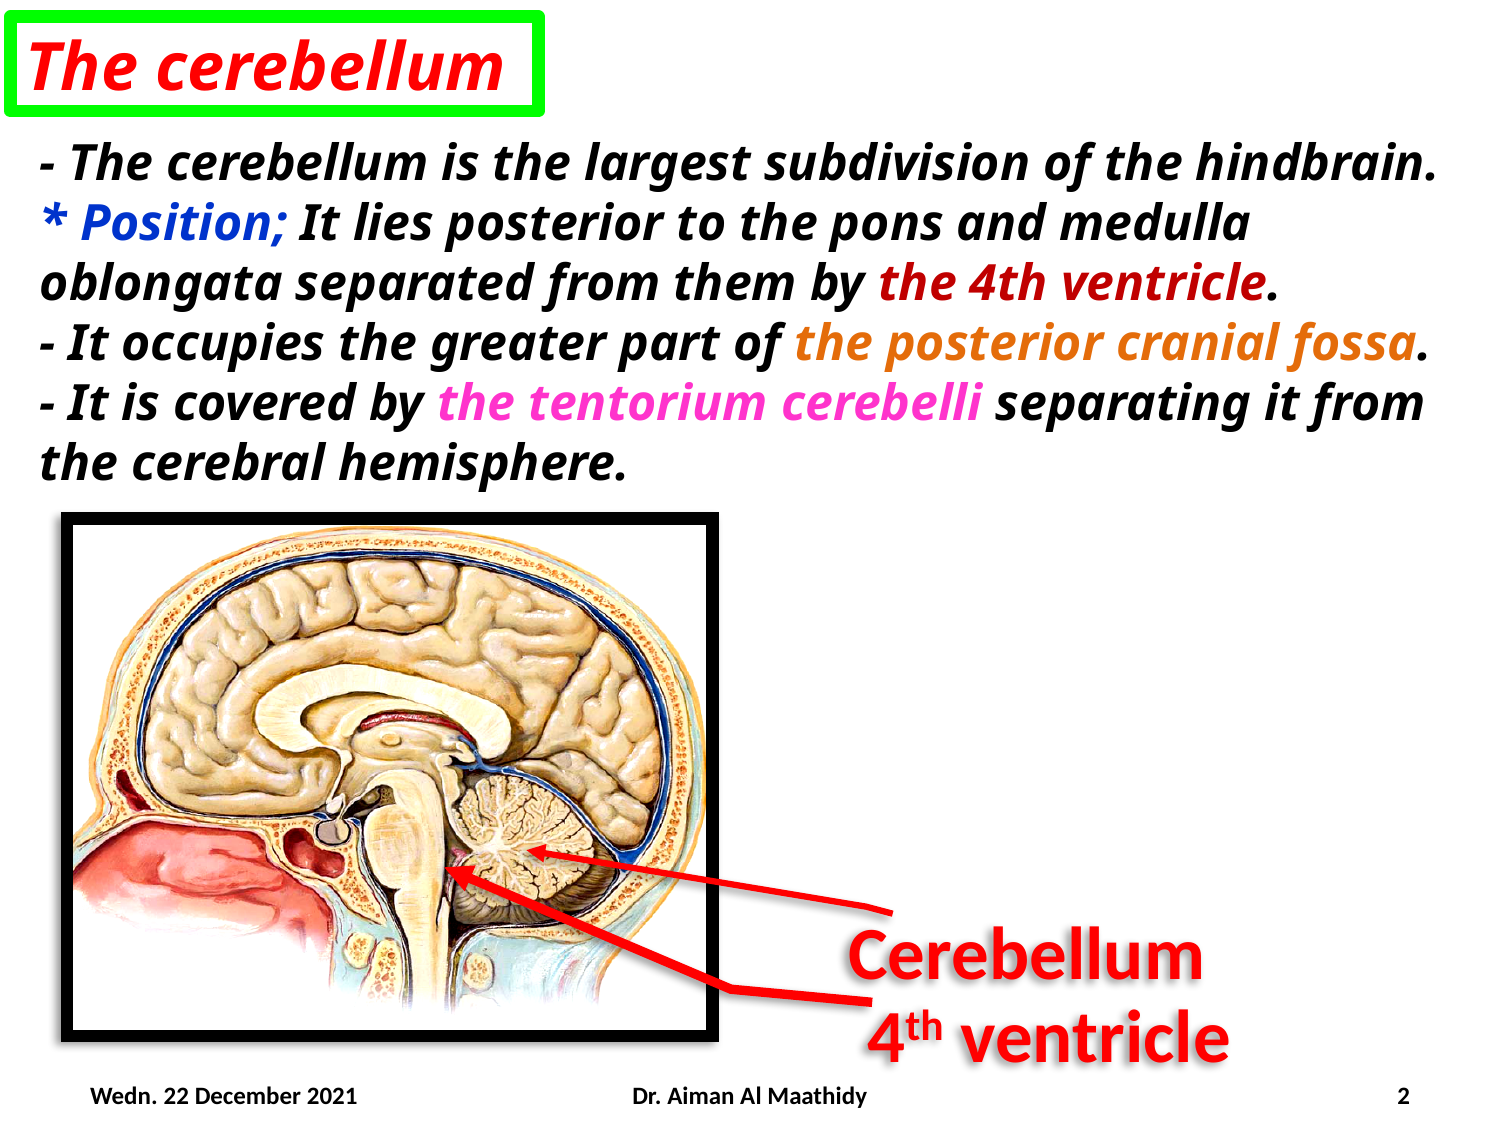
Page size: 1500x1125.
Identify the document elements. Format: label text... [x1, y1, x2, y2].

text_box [72, 524, 1500, 1056]
footer Dr. Aiman Al Maathidy [512, 1066, 988, 1125]
text_box - The cerebellum is the largest subdivision of the hindbrain. * Position; It lies posterior to the pons and medulla oblongata separated from them by the 4th ventricle. - It occupies the greater part of the posterior cranial fossa. - It is covered by the tentorium cerebelli separating it from the cerebral hemisphere. [24, 123, 1500, 499]
text_box The cerebellum [10, 16, 539, 112]
slide_number 2 [1074, 1066, 1425, 1125]
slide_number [75, 1066, 425, 1125]
